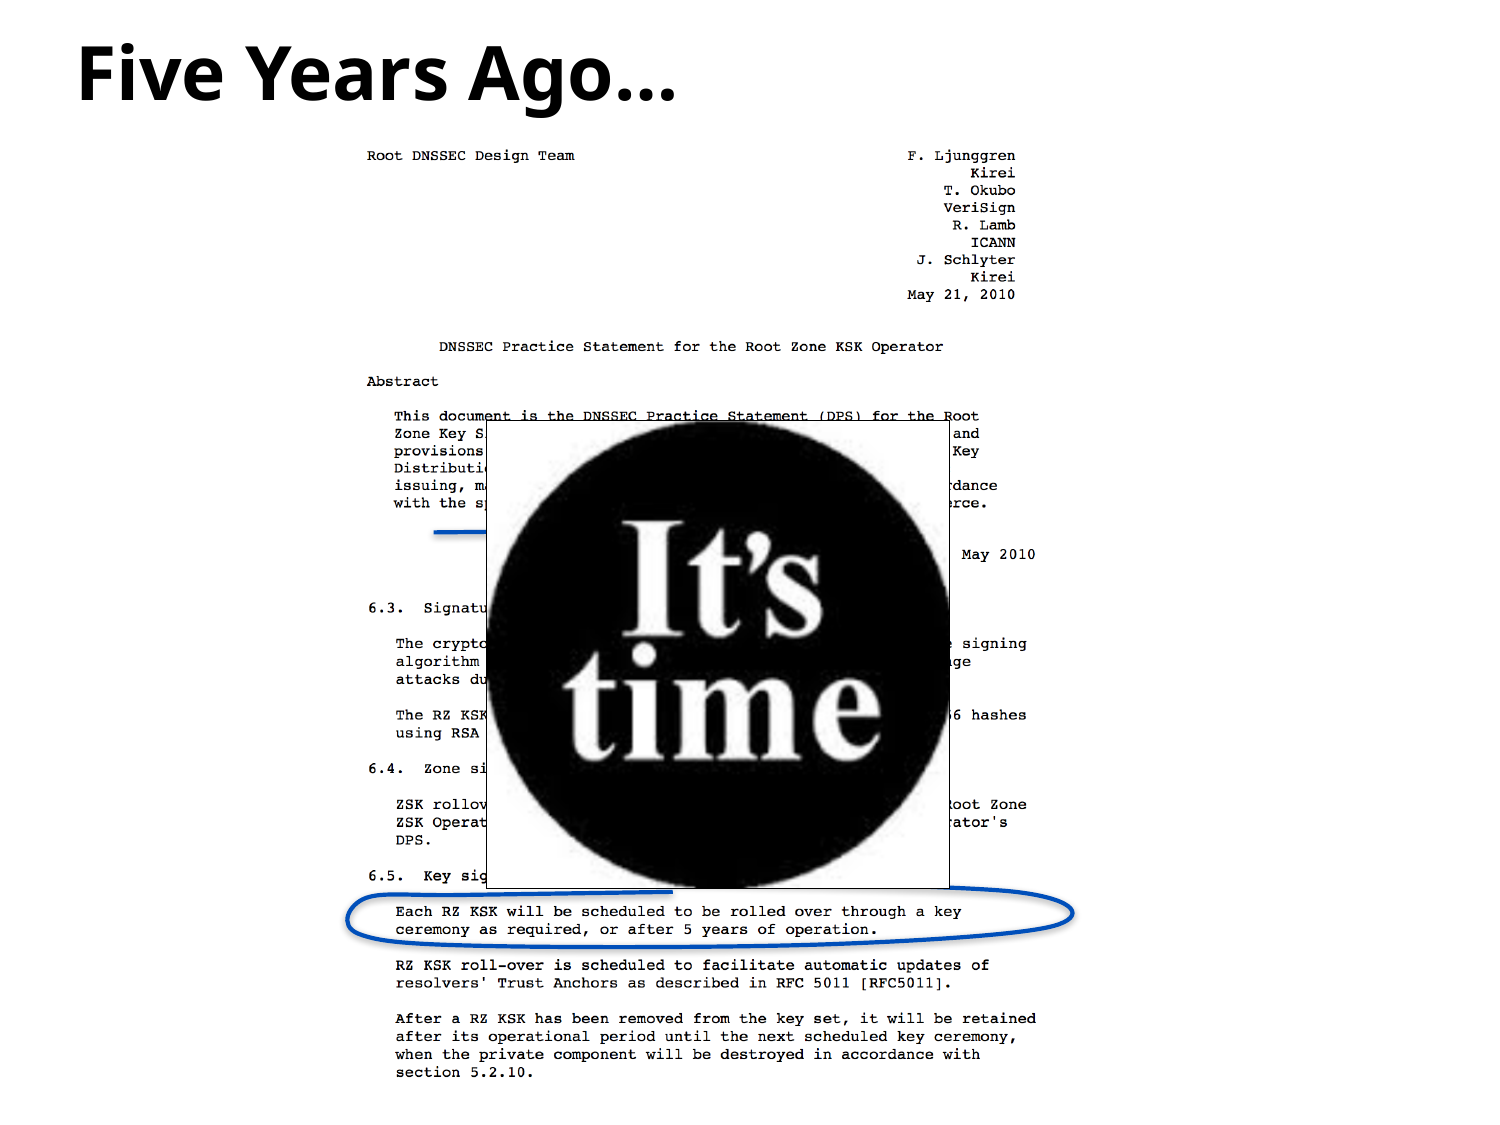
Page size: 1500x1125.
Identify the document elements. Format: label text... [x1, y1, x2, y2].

text_box [345, 904, 352, 933]
title Five Years Ago… [75, 0, 1425, 165]
picture [357, 125, 1097, 1099]
